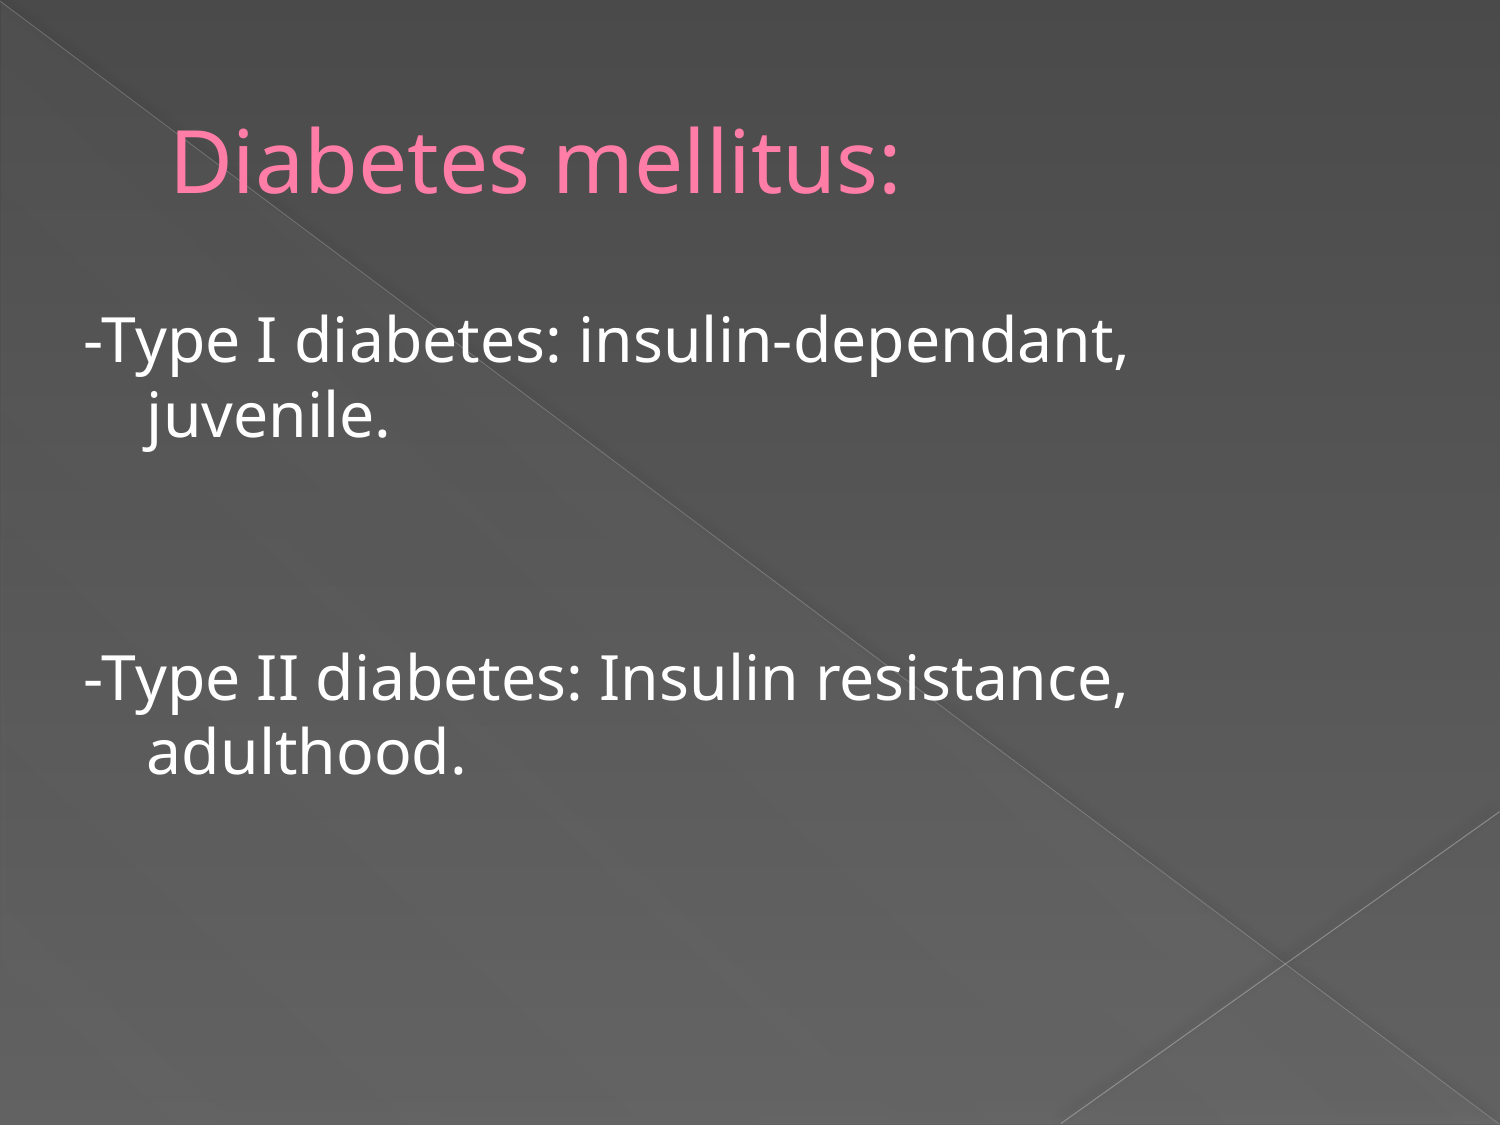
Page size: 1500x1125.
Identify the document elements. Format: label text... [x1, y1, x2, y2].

title Diabetes mellitus: [75, 43, 1425, 274]
list -Type I diabetes: insulin-dependant, juvenile. -Type II diabetes: Insulin resistance, adulthood. [58, 292, 1284, 1036]
